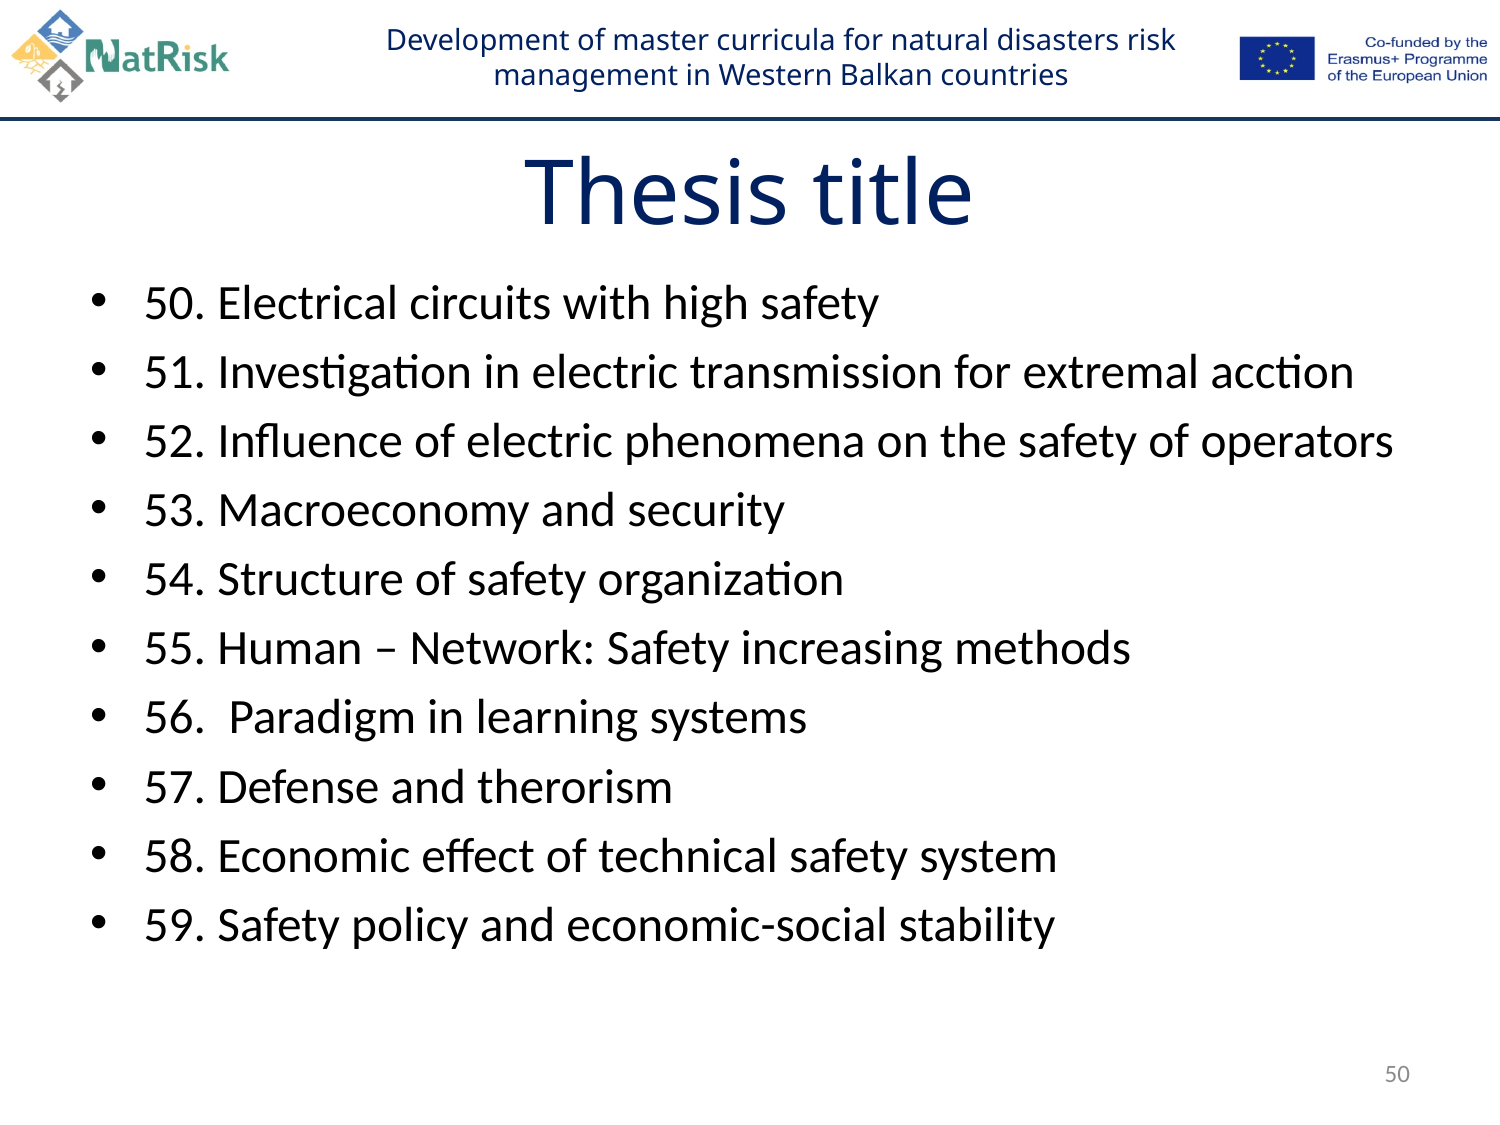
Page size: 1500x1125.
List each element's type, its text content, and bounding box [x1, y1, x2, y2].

text_box Development of master curricula for natural disasters risk management in Western Balkan countries [324, 24, 1223, 88]
title Thesis title [75, 128, 1425, 250]
picture [0, 0, 238, 113]
picture [1224, 24, 1500, 93]
slide_number 50 [1074, 1042, 1425, 1103]
list 50. Electrical circuits with high safety 51. Investigation in electric transmission for extremal acction 52. Influence of electric phenomena on the safety of operators 53. Macroeconomy and security 54. Structure of safety organization 55. Human – Network: Safety increasing methods 56. Paradigm in learning systems 57. Defense and therorism 58. Economic effect of technical safety system 59. Safety policy and economic-social stability [75, 262, 1425, 1005]
